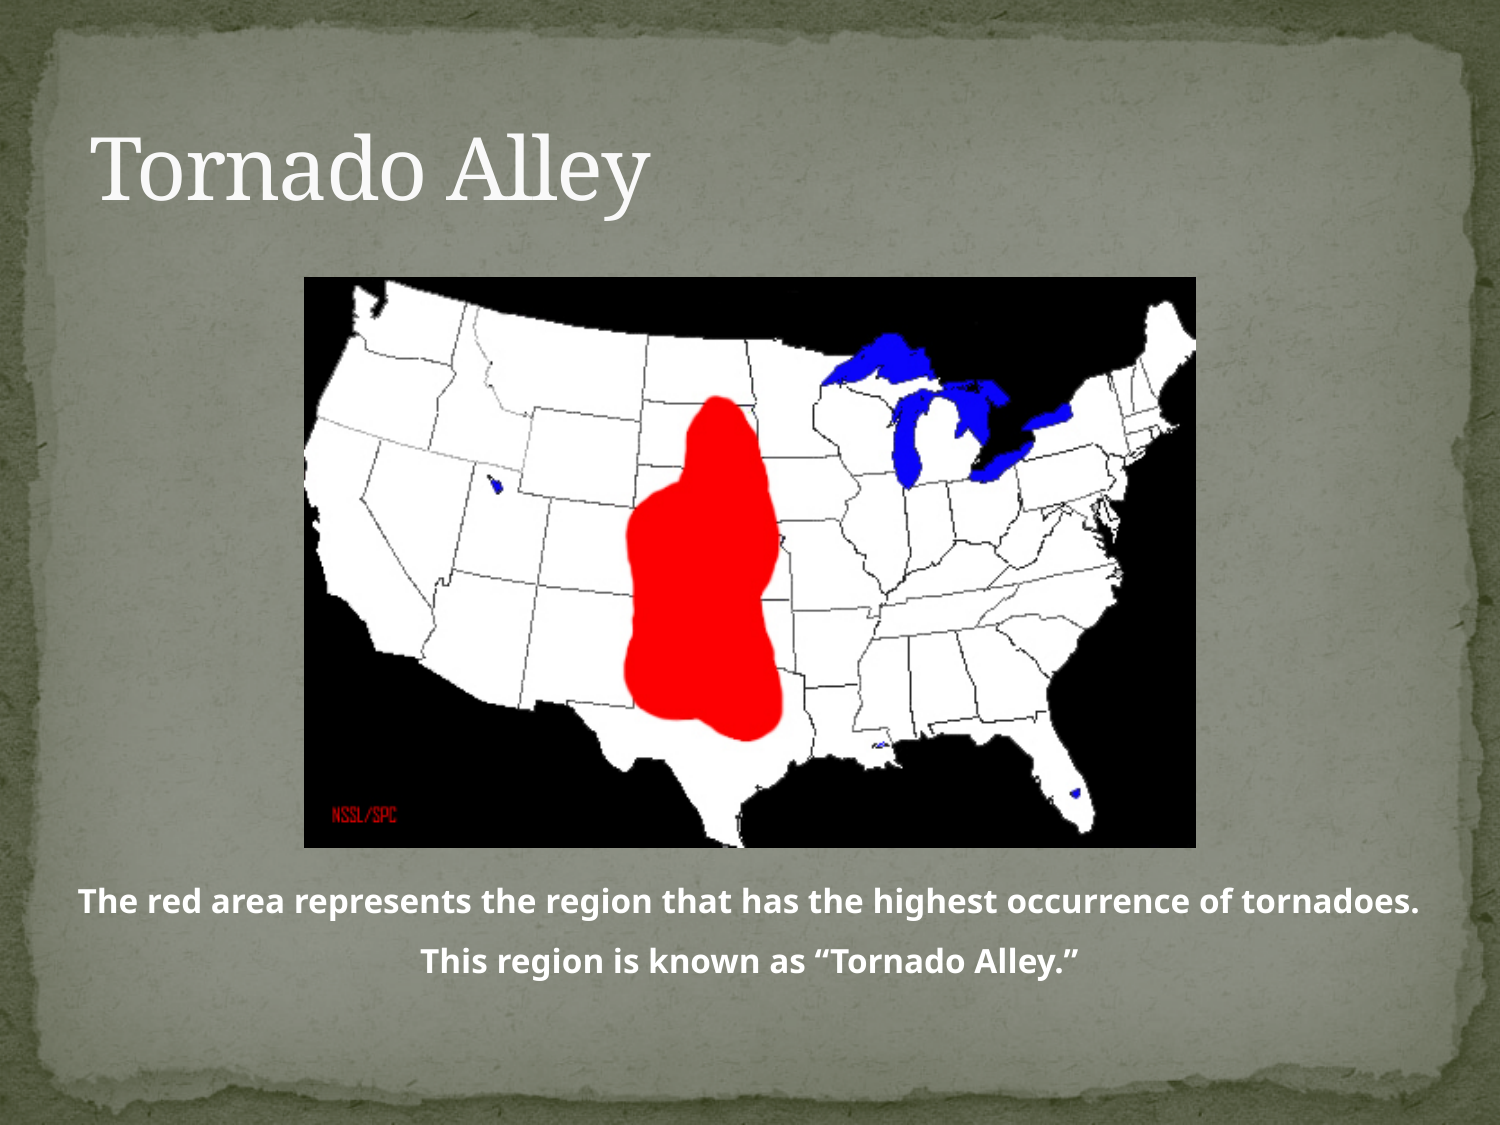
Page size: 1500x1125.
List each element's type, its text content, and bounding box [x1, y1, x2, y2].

picture [304, 277, 1196, 848]
text_box The red area represents the region that has the highest occurrence of tornadoes. This region is known as “Tornado Alley.” [62, 852, 1437, 988]
title Tornado Alley [74, 24, 1425, 225]
